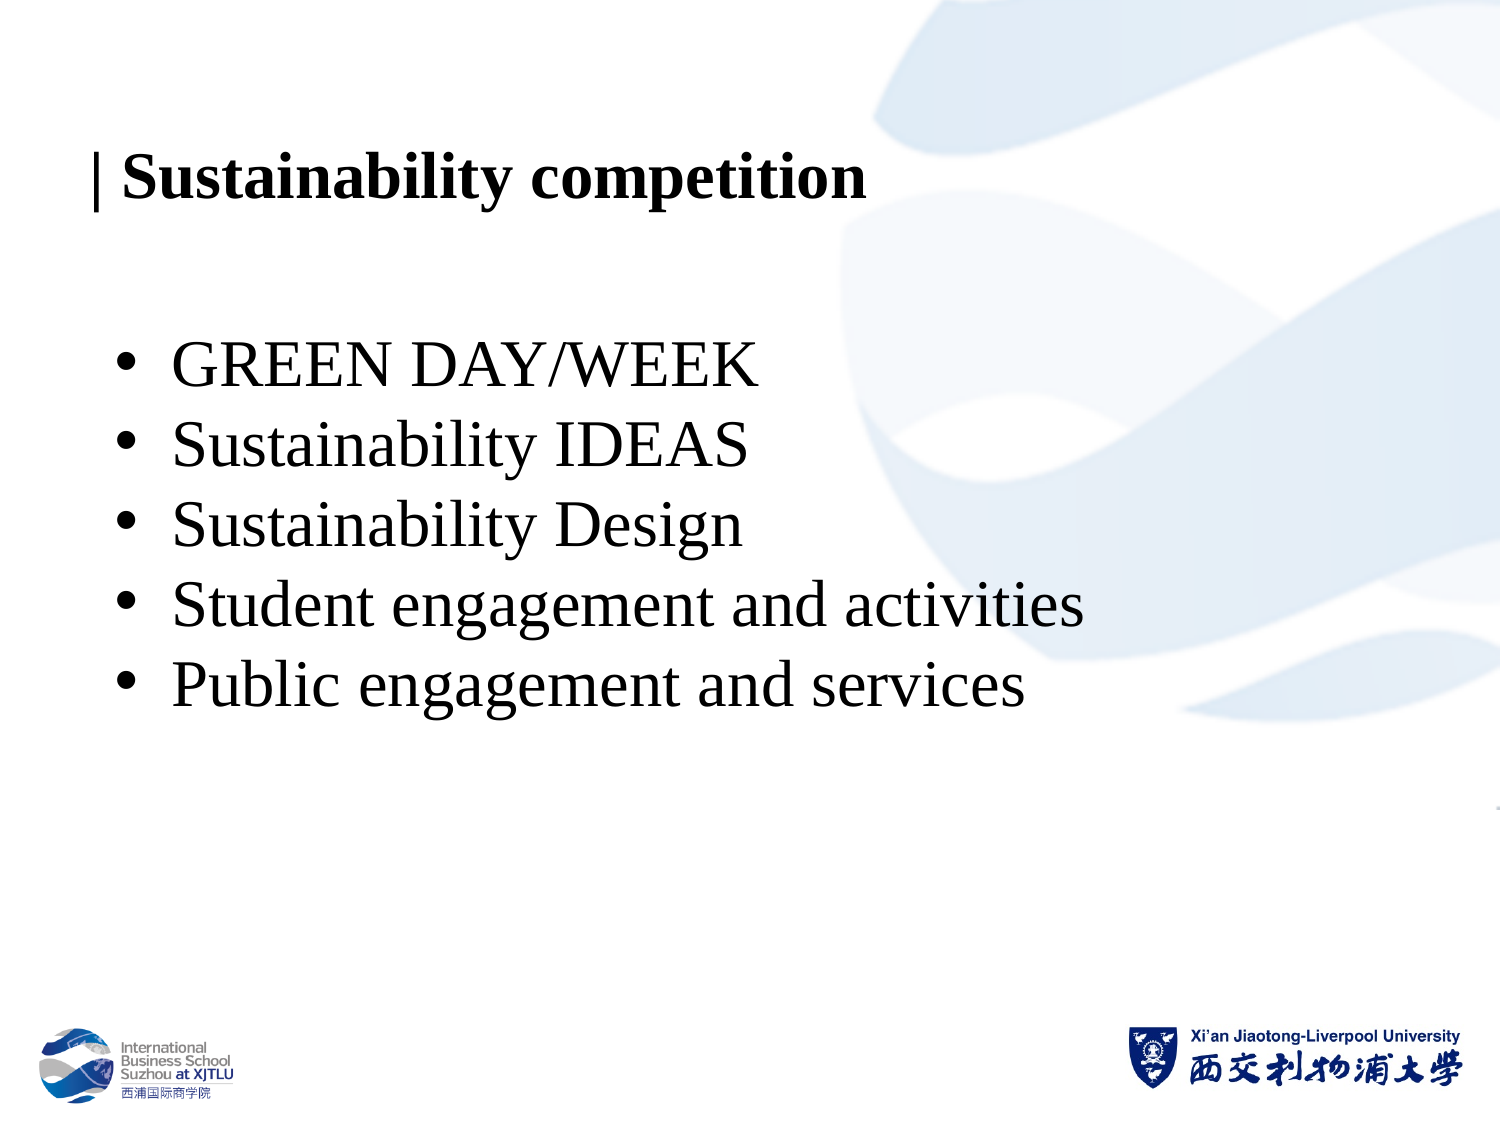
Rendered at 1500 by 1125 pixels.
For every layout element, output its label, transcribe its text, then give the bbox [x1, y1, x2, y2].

text_box | Sustainability competition [75, 124, 1225, 220]
text_box GREEN DAY/WEEK Sustainability IDEAS Sustainability Design Student engagement and activities Public engagement and services [99, 312, 1225, 807]
picture [37, 1024, 234, 1108]
picture [774, 0, 1500, 810]
picture [1125, 1024, 1467, 1092]
